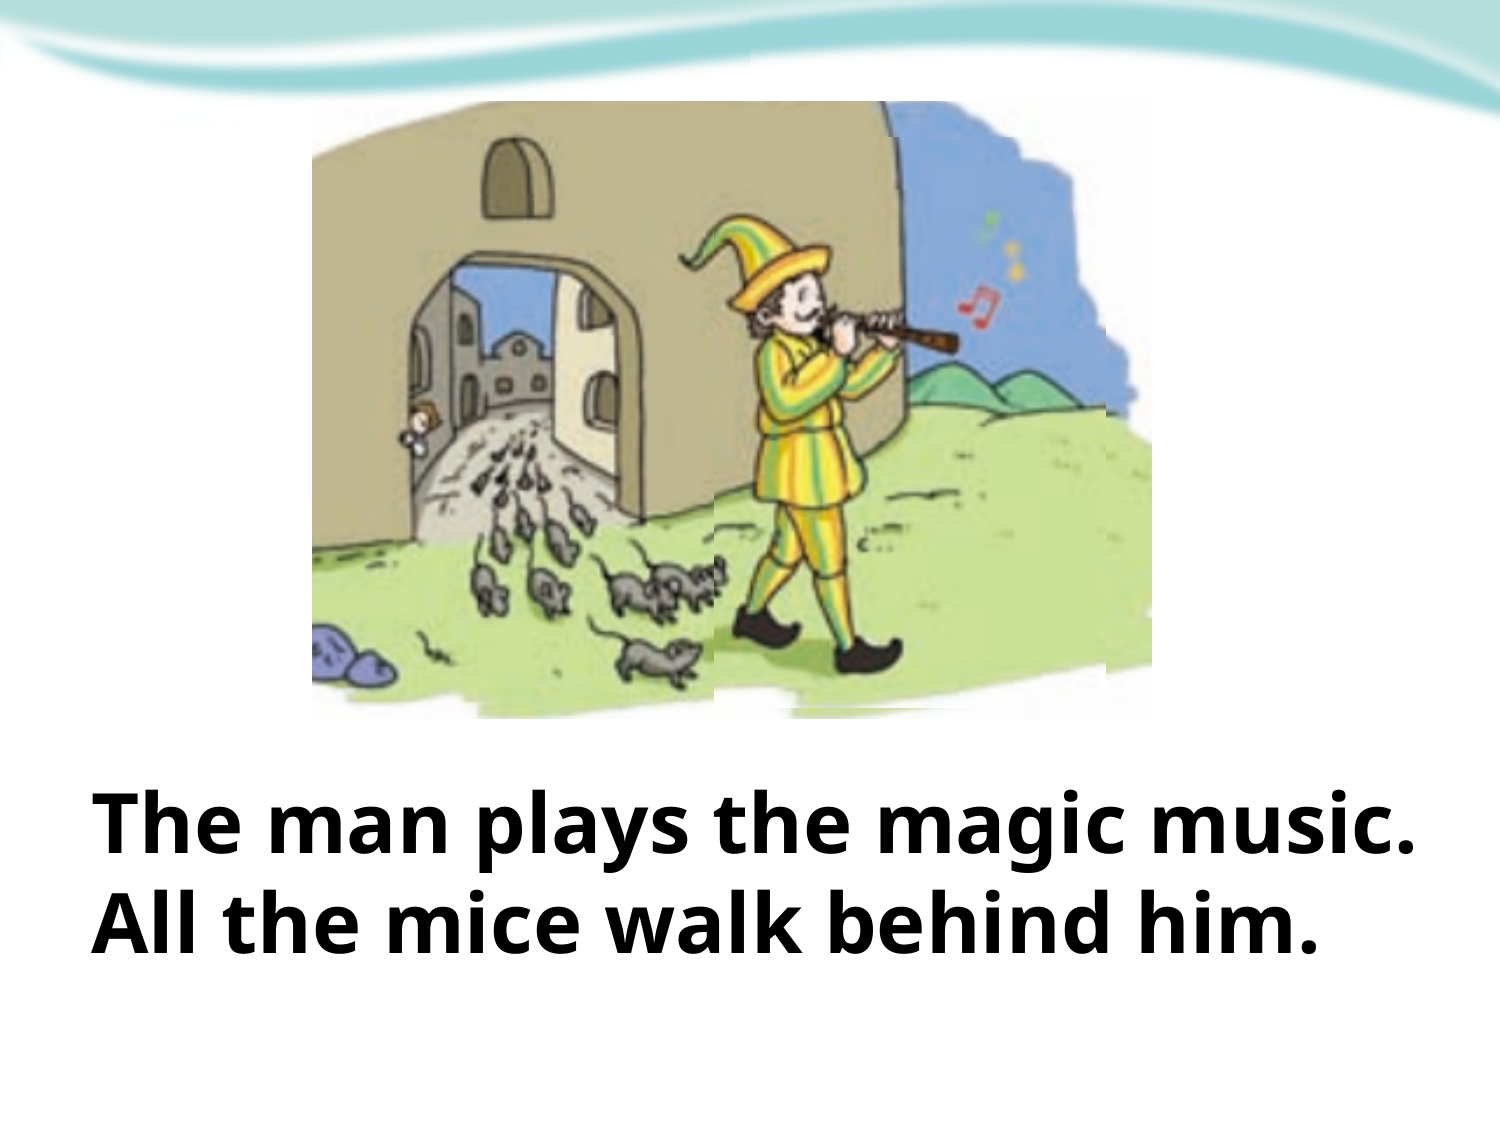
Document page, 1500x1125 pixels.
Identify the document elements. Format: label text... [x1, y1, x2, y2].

picture [0, 0, 1500, 719]
text_box The man plays the magic music. All the mice walk behind him. [76, 763, 1464, 978]
